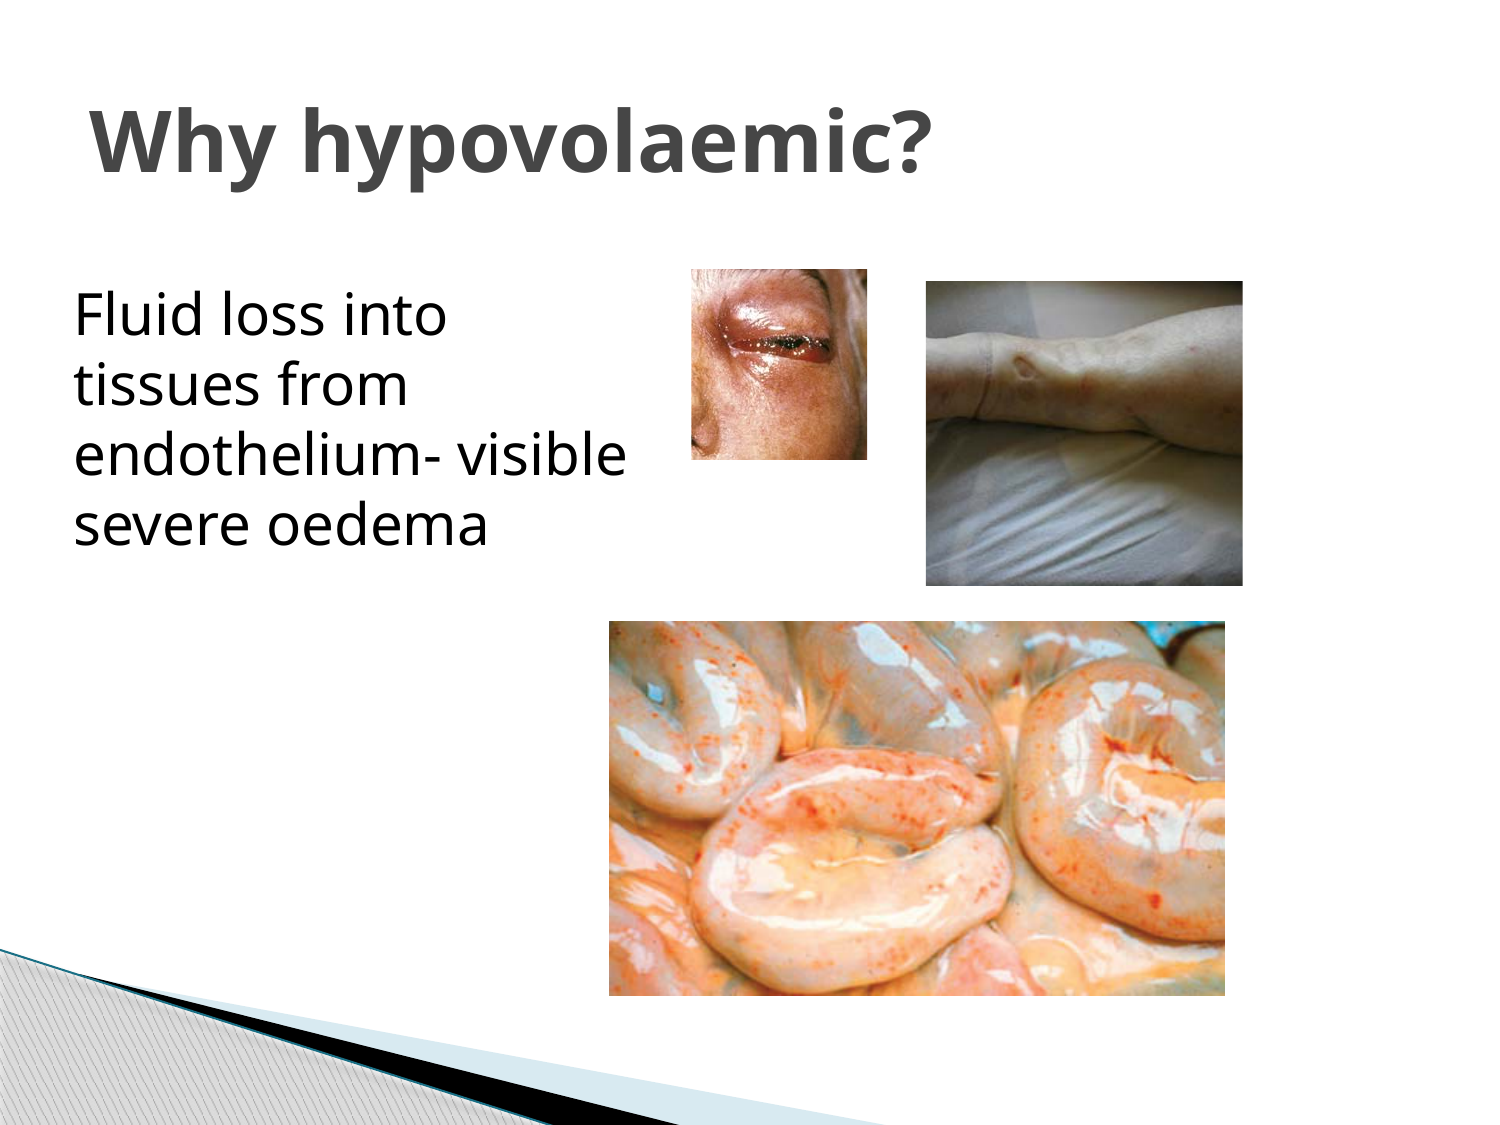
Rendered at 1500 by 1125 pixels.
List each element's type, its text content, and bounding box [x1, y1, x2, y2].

picture [609, 620, 1225, 997]
picture [691, 269, 868, 461]
text_box Fluid loss into tissues from endothelium- visible severe oedema [58, 269, 657, 635]
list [925, 281, 1243, 587]
title Why hypovolaemic? [75, 45, 1425, 233]
